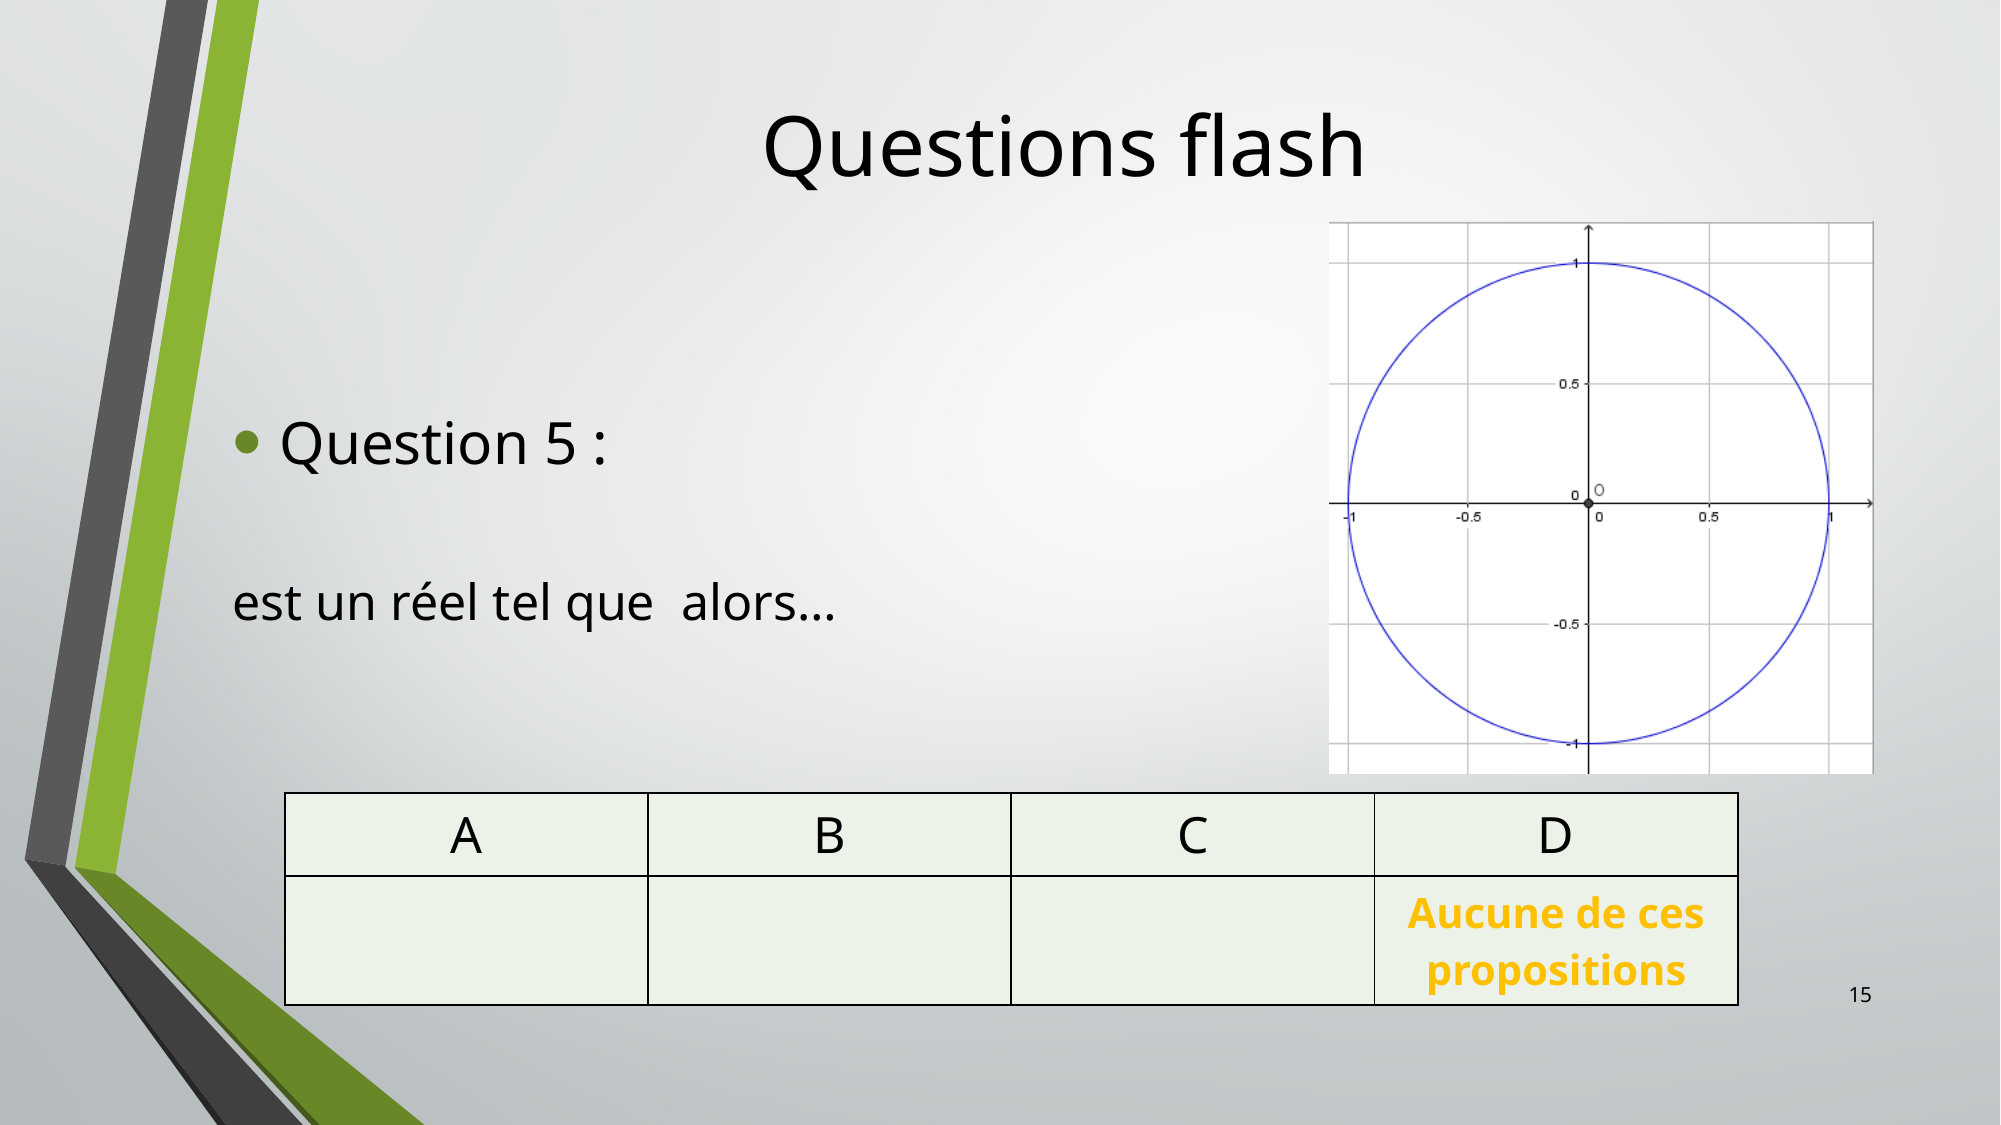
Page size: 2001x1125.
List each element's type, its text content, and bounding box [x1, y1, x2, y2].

slide_number 15 [1792, 964, 1887, 1028]
picture [1328, 220, 1874, 774]
title Questions flash [243, 0, 1887, 287]
